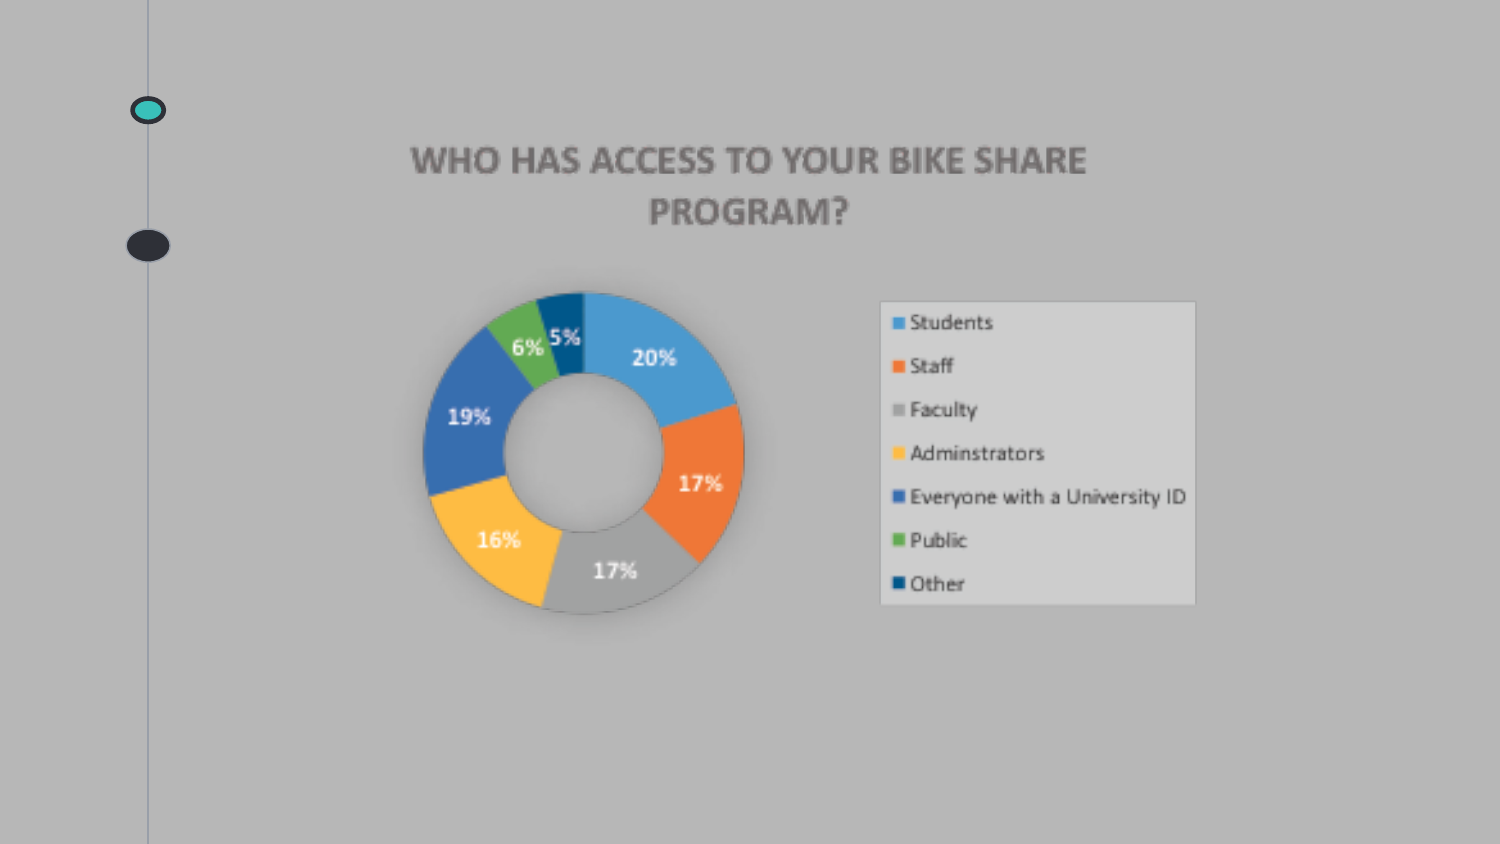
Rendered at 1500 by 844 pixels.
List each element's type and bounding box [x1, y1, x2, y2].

picture [288, 114, 1212, 669]
